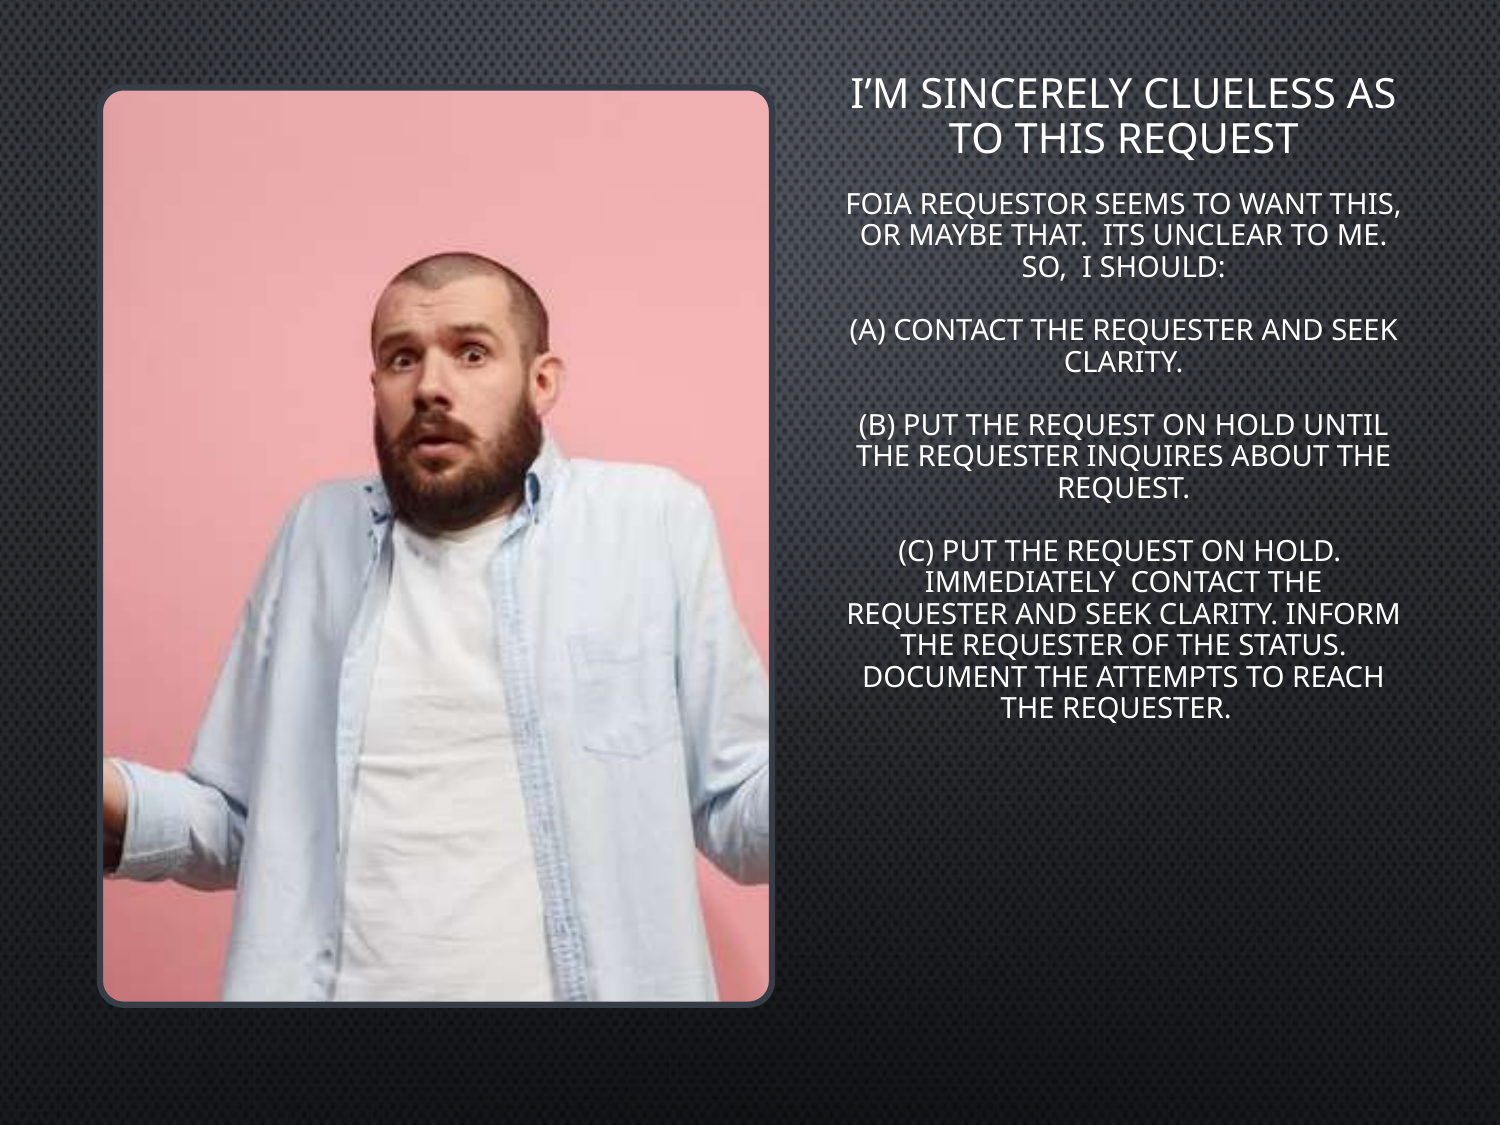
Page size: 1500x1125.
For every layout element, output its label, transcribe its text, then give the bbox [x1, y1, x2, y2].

title I’m sincerely clueless as to this request FOIA requestor seems to want this, or maybe that. its unclear to me. So, I should: (A) Contact the requester and seek clarity. (B) put the request on hold until the requester inquires about the request. (c) Put the request on hold. Immediately Contact the requester and seek clarity. Inform the requester of the status. document the attempts to reach the requester. [828, 45, 1419, 875]
picture [99, 87, 773, 1005]
